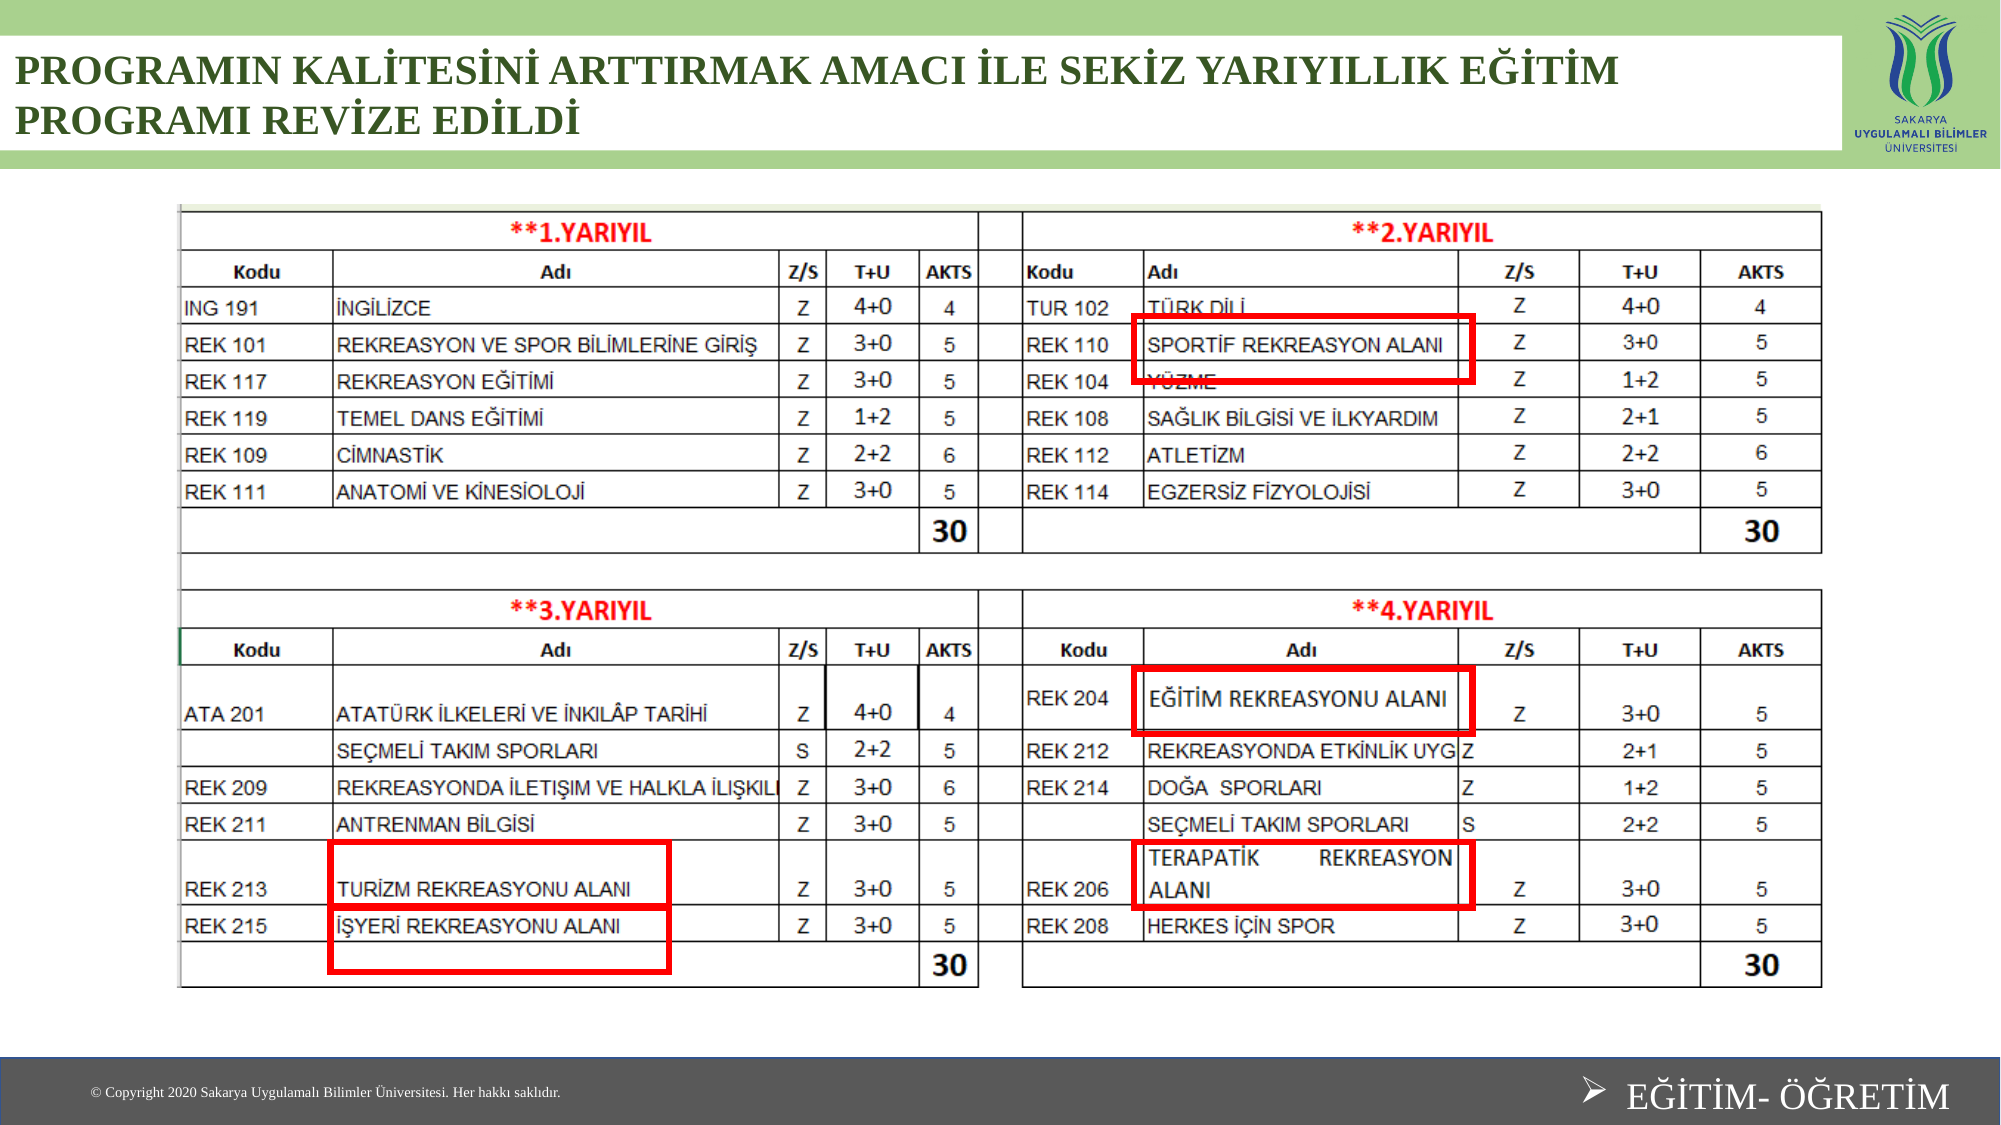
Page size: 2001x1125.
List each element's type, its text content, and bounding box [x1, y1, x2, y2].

text_box EĞİTİM- ÖĞRETİM [1564, 1064, 1966, 1125]
picture [1855, 15, 1987, 152]
text_box PROGRAMIN KALİTESİNİ ARTTIRMAK AMACI İLE SEKİZ YARIYILLIK EĞİTİM PROGRAMI REVİZE EDİLDİ [0, 35, 1843, 151]
picture [176, 204, 1824, 988]
text_box [0, 0, 2000, 170]
